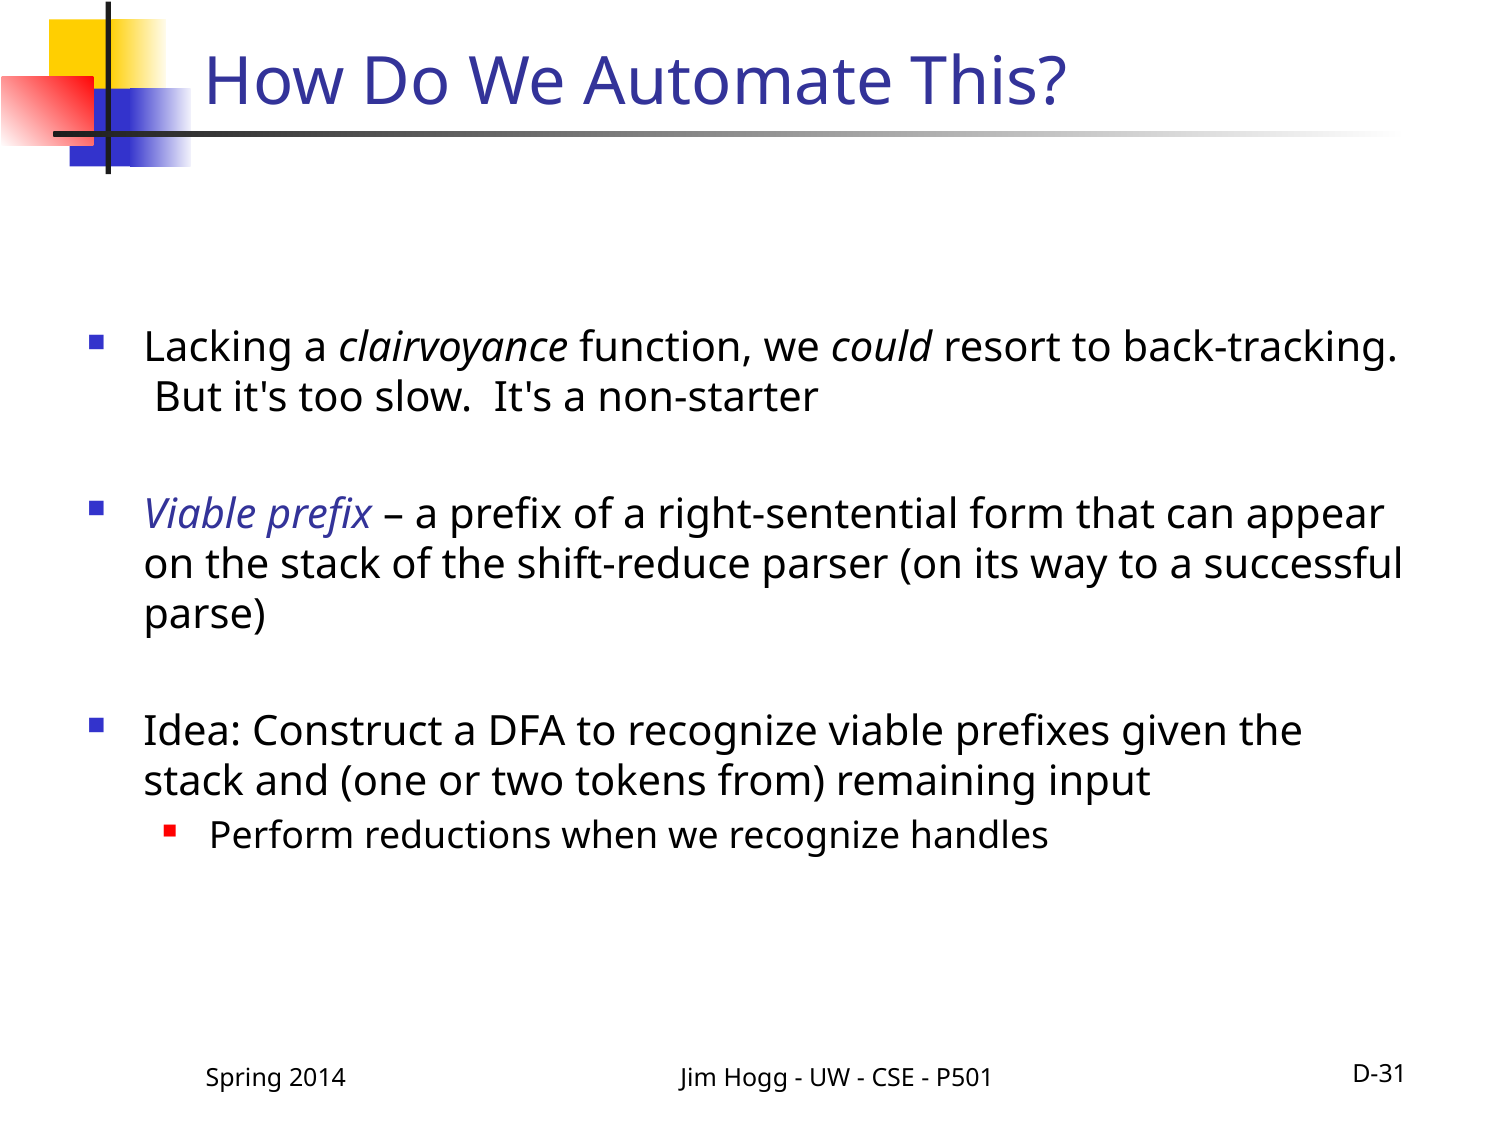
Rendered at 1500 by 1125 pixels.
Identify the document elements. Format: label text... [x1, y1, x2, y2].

slide_number Spring 2014 [190, 1061, 504, 1100]
title How Do We Automate This? [188, 35, 1468, 125]
list Lacking a clairvoyance function, we could resort to back-tracking. But it's too slow. It's a non-starter Viable prefix – a prefix of a right-sentential form that can appear on the stack of the shift-reduce parser (on its way to a successful parse) Idea: Construct a DFA to recognize viable prefixes given the stack and (one or two tokens from) remaining input Perform reductions when we recognize handles [72, 312, 1423, 950]
slide_number D-31 [1154, 1061, 1423, 1100]
footer Jim Hogg - UW - CSE - P501 [599, 1061, 1076, 1100]
